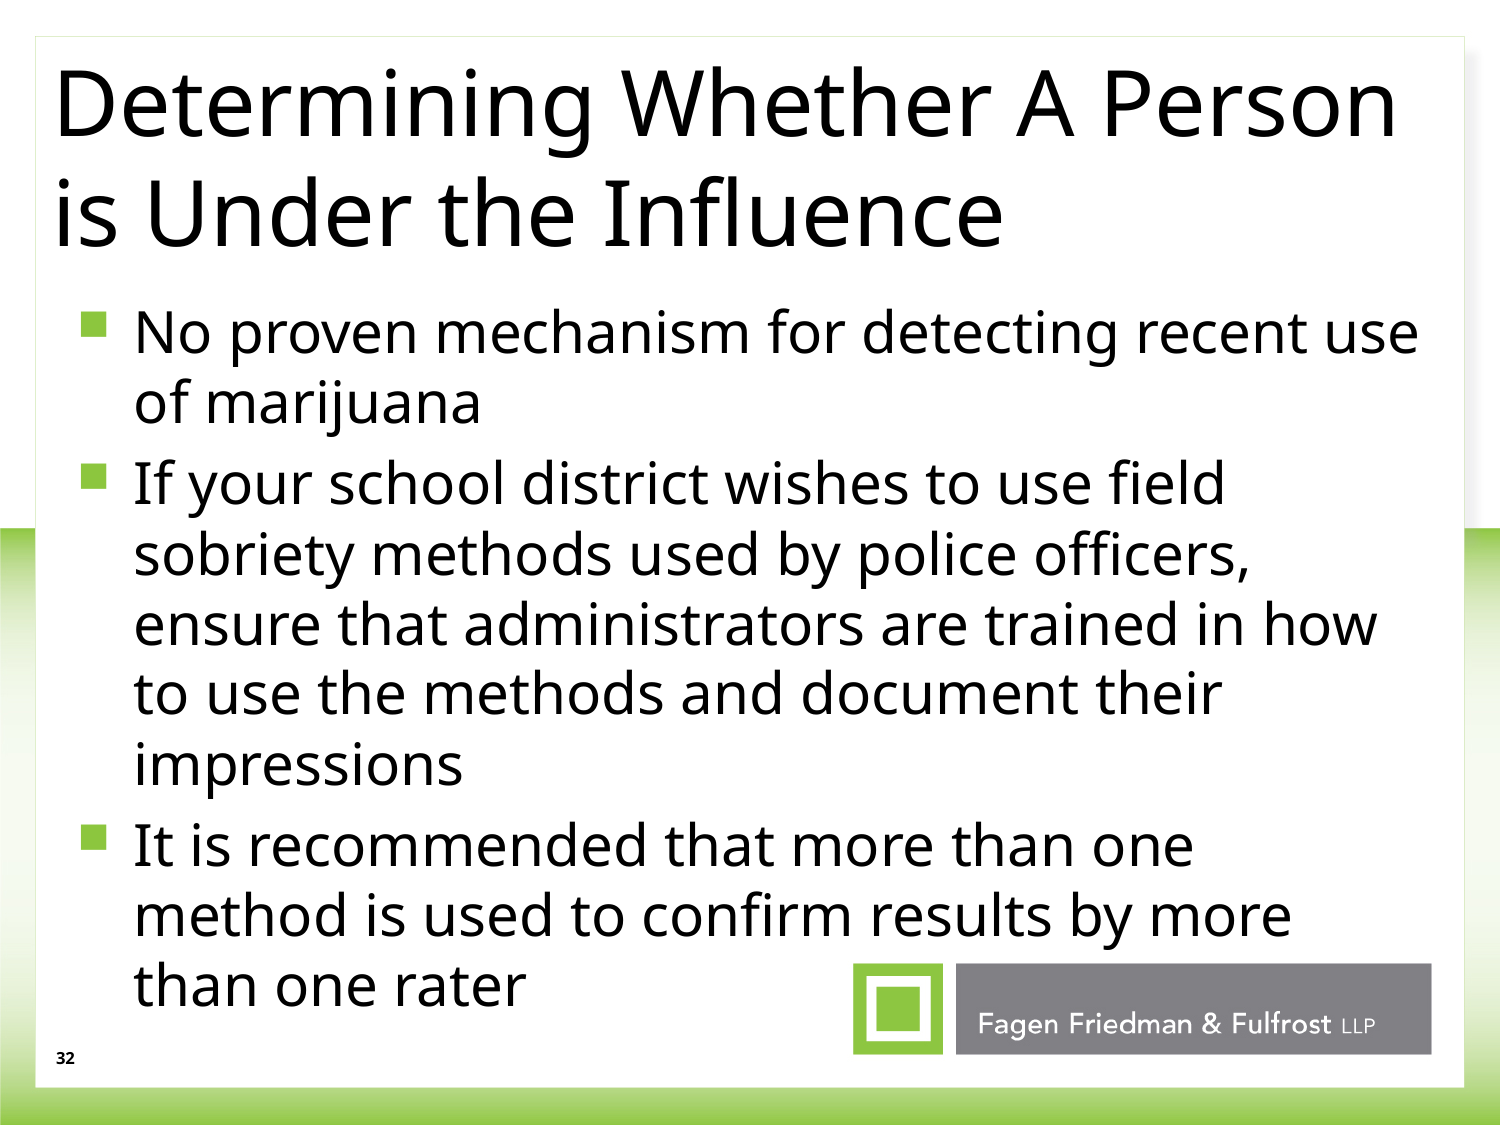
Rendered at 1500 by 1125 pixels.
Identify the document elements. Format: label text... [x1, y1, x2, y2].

picture [0, 0, 1500, 1125]
title Determining Whether A Person is Under the Influence [37, 37, 1450, 213]
list No proven mechanism for detecting recent use of marijuana If your school district wishes to use field sobriety methods used by police officers, ensure that administrators are trained in how to use the methods and document their impressions It is recommended that more than one method is used to confirm results by more than one rater [62, 287, 1438, 950]
